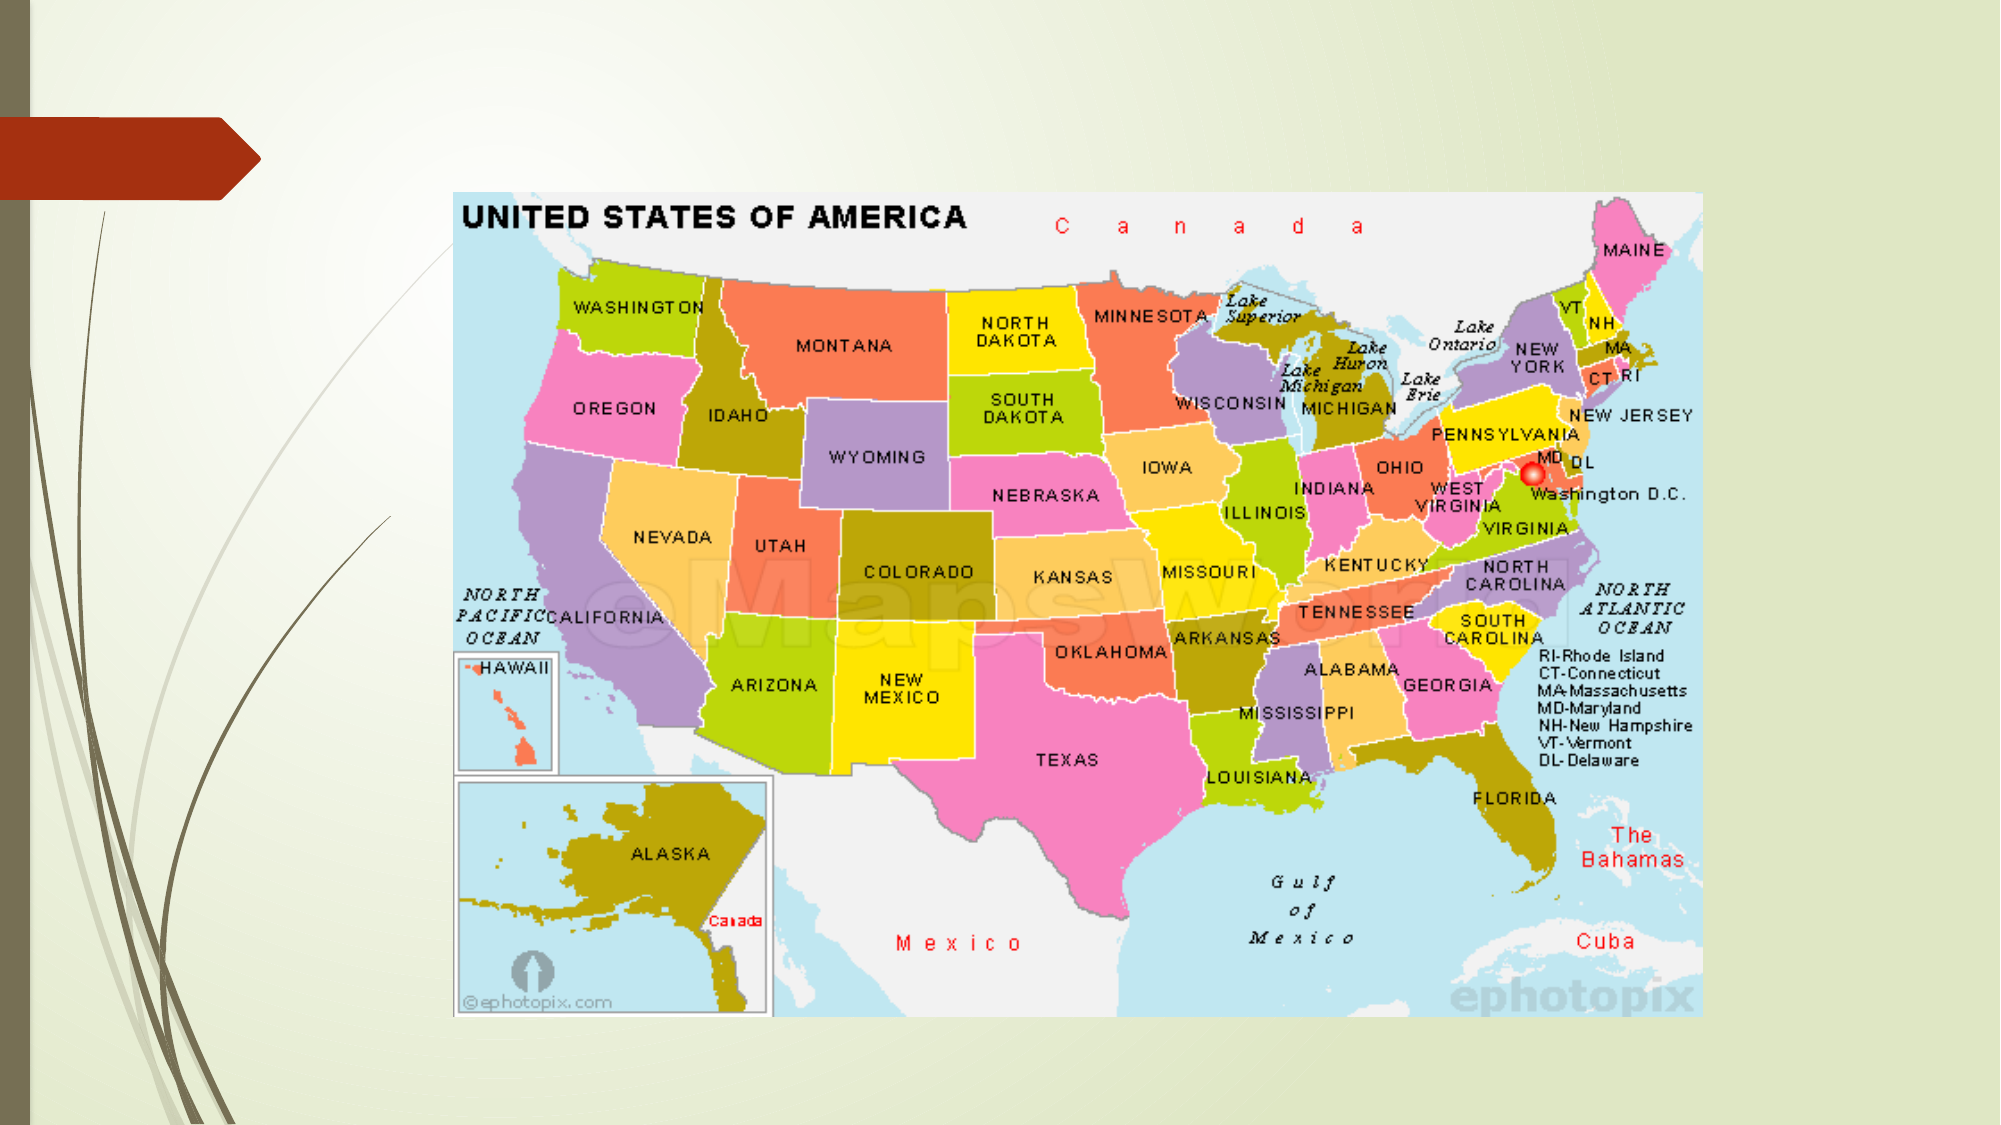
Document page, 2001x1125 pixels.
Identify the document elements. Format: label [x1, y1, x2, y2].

picture [452, 191, 1704, 1017]
